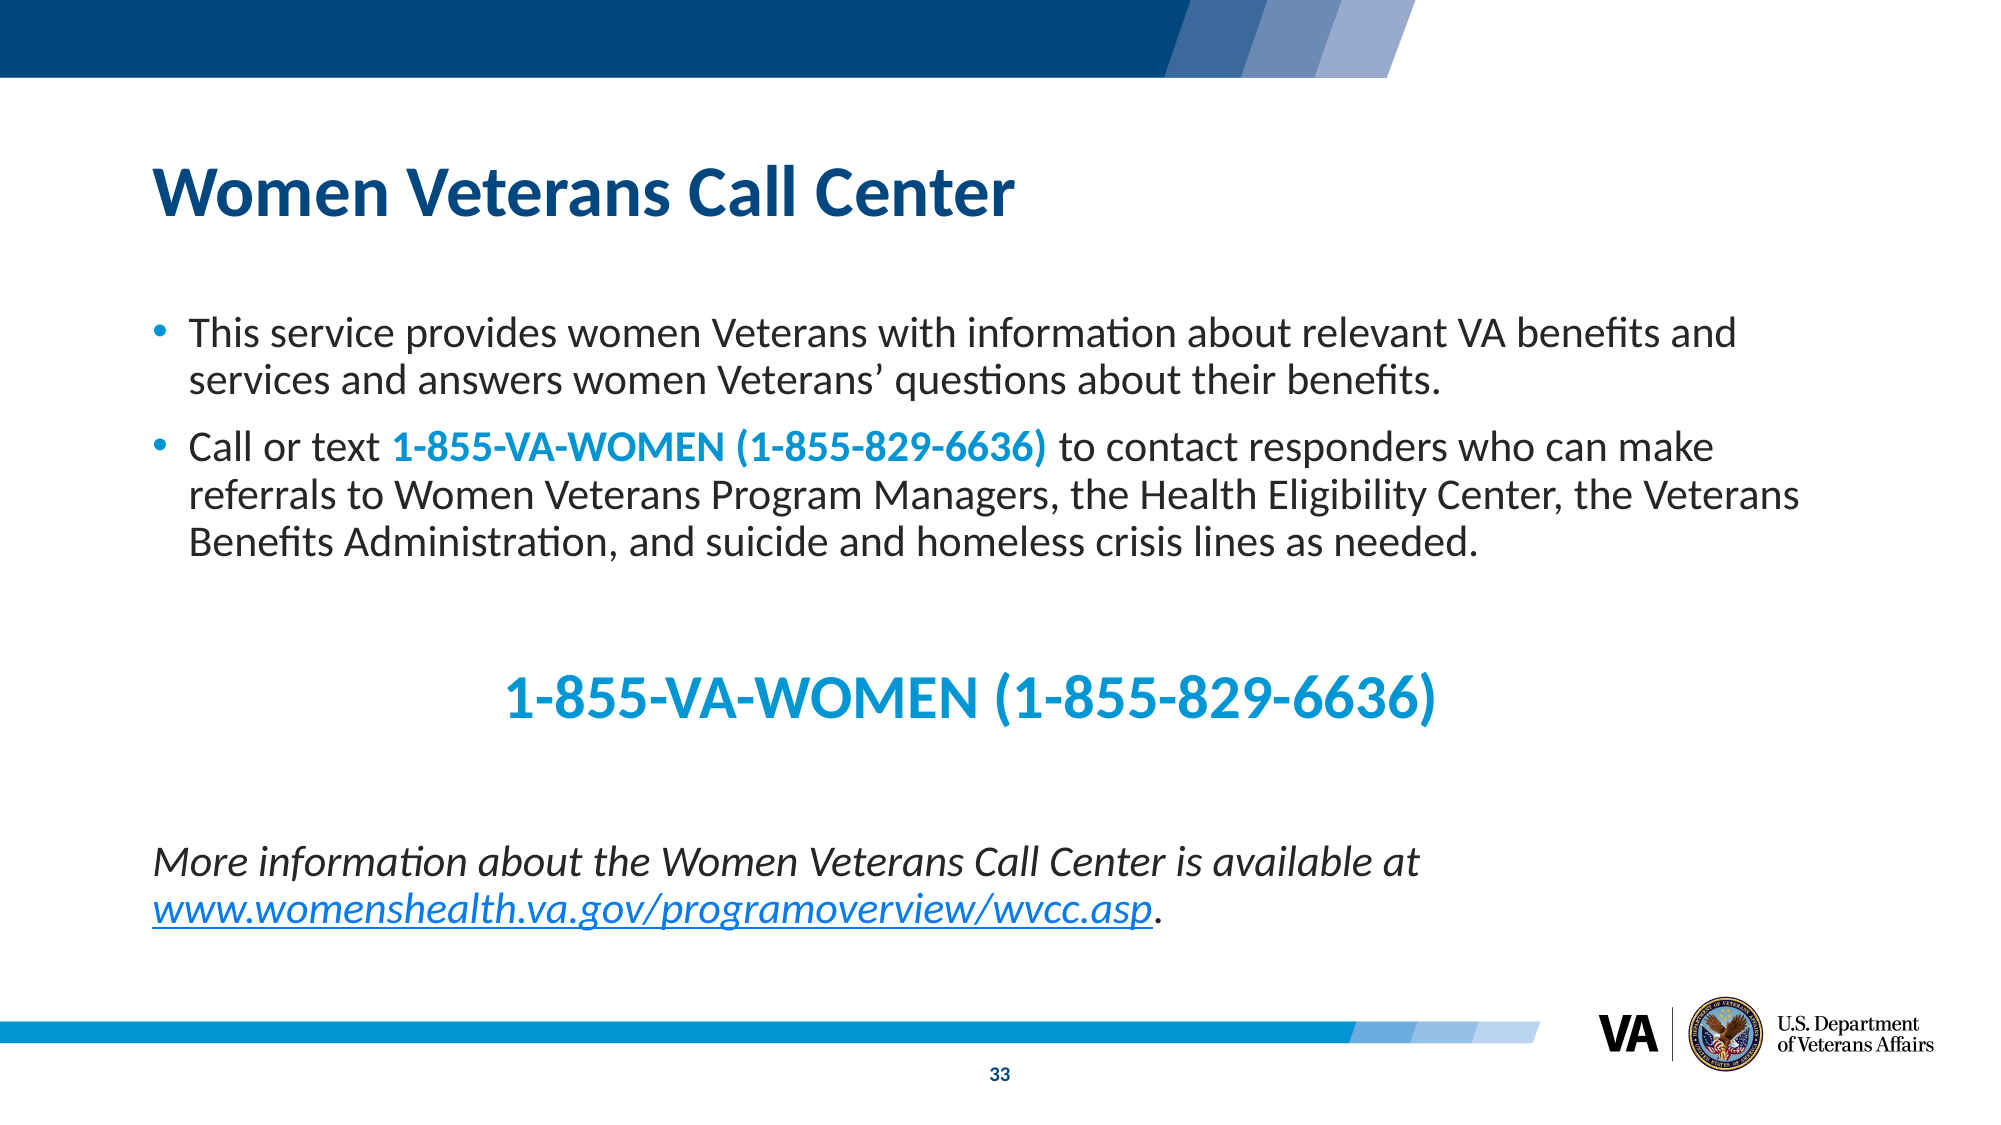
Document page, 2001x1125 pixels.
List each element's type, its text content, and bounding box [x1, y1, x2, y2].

picture [0, 0, 2001, 1125]
slide_number 33 [774, 1042, 1225, 1103]
list This service provides women Veterans with information about relevant VA benefits and services and answers women Veterans’ questions about their benefits. Call or text 1-855-VA-WOMEN (1-855-829-6636) to contact responders who can make referrals to Women Veterans Program Managers, the Health Eligibility Center, the Veterans Benefits Administration, and suicide and homeless crisis lines as needed. More information about the Women Veterans Call Center is available at www.womenshealth.va.gov/programoverview/wvcc.asp. [137, 301, 1863, 947]
text_box 1-855-VA-WOMEN (1-855-829-6636) [488, 648, 1512, 739]
title Women Veterans Call Center2 [137, 106, 1863, 279]
